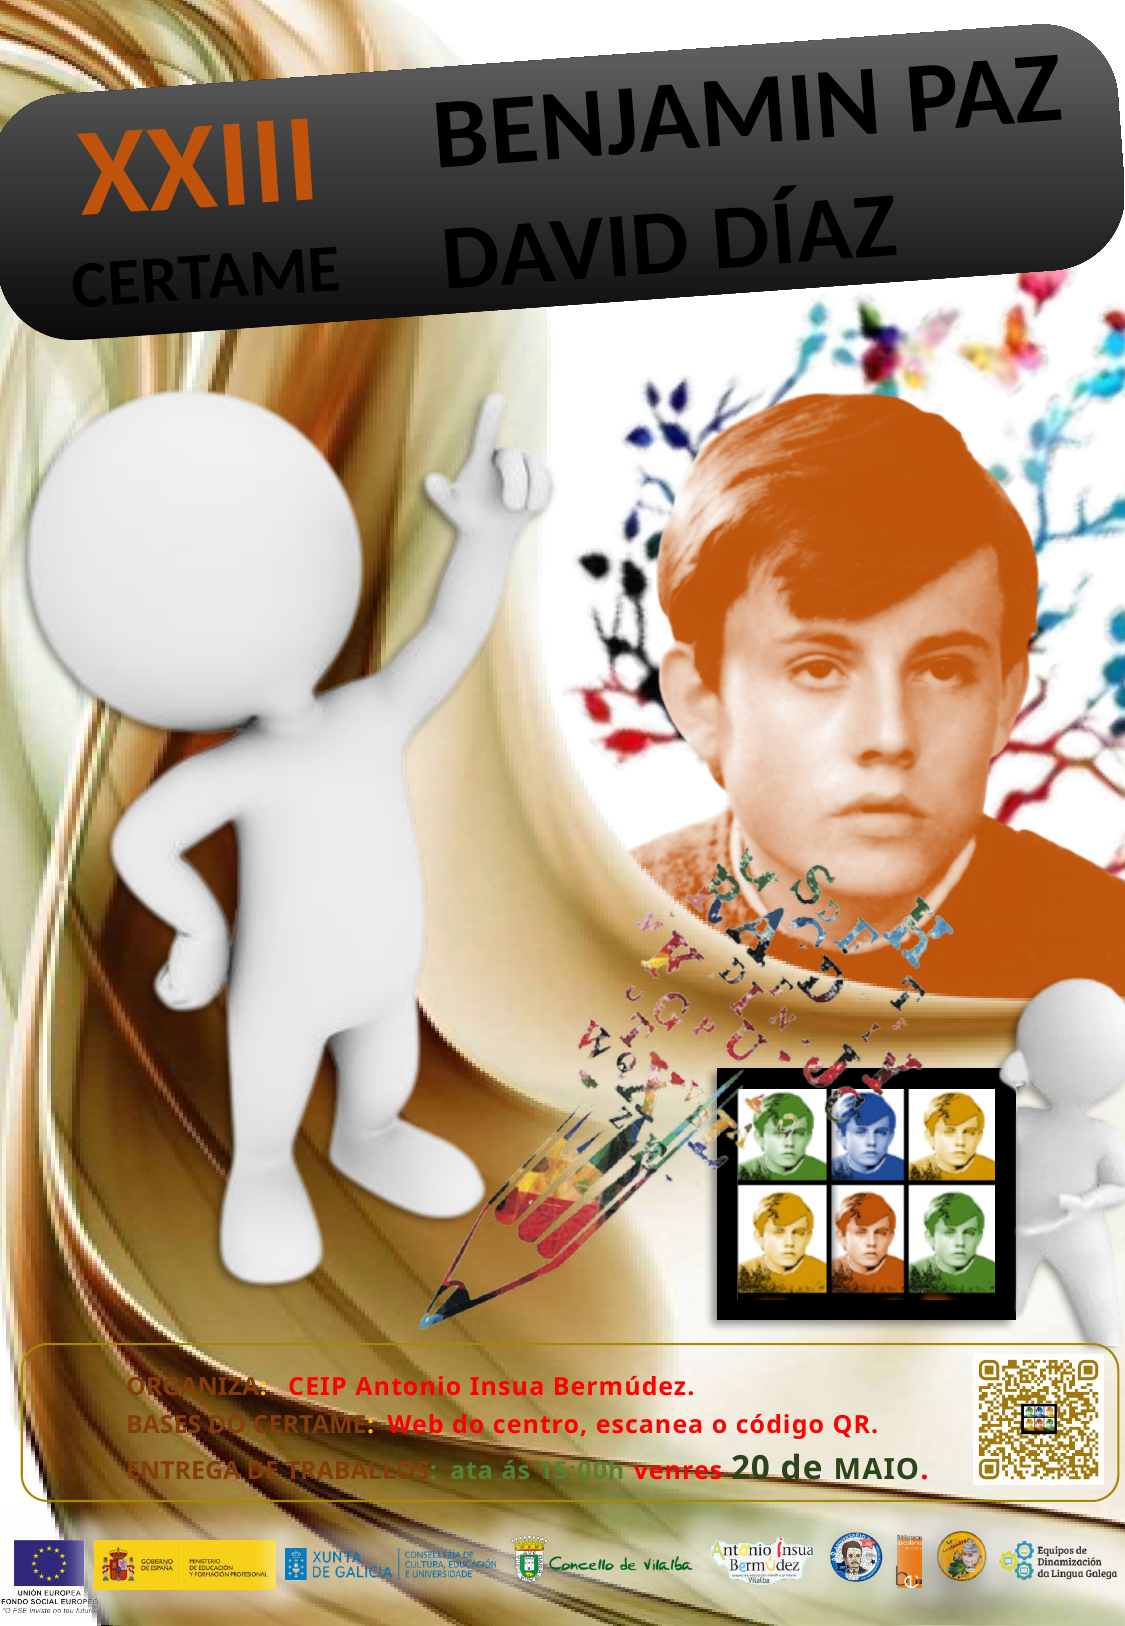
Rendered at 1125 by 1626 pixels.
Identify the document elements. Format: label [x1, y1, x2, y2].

picture [0, 0, 1125, 1626]
text_box [1, 1530, 1117, 1614]
text_box [0, 49, 1123, 306]
